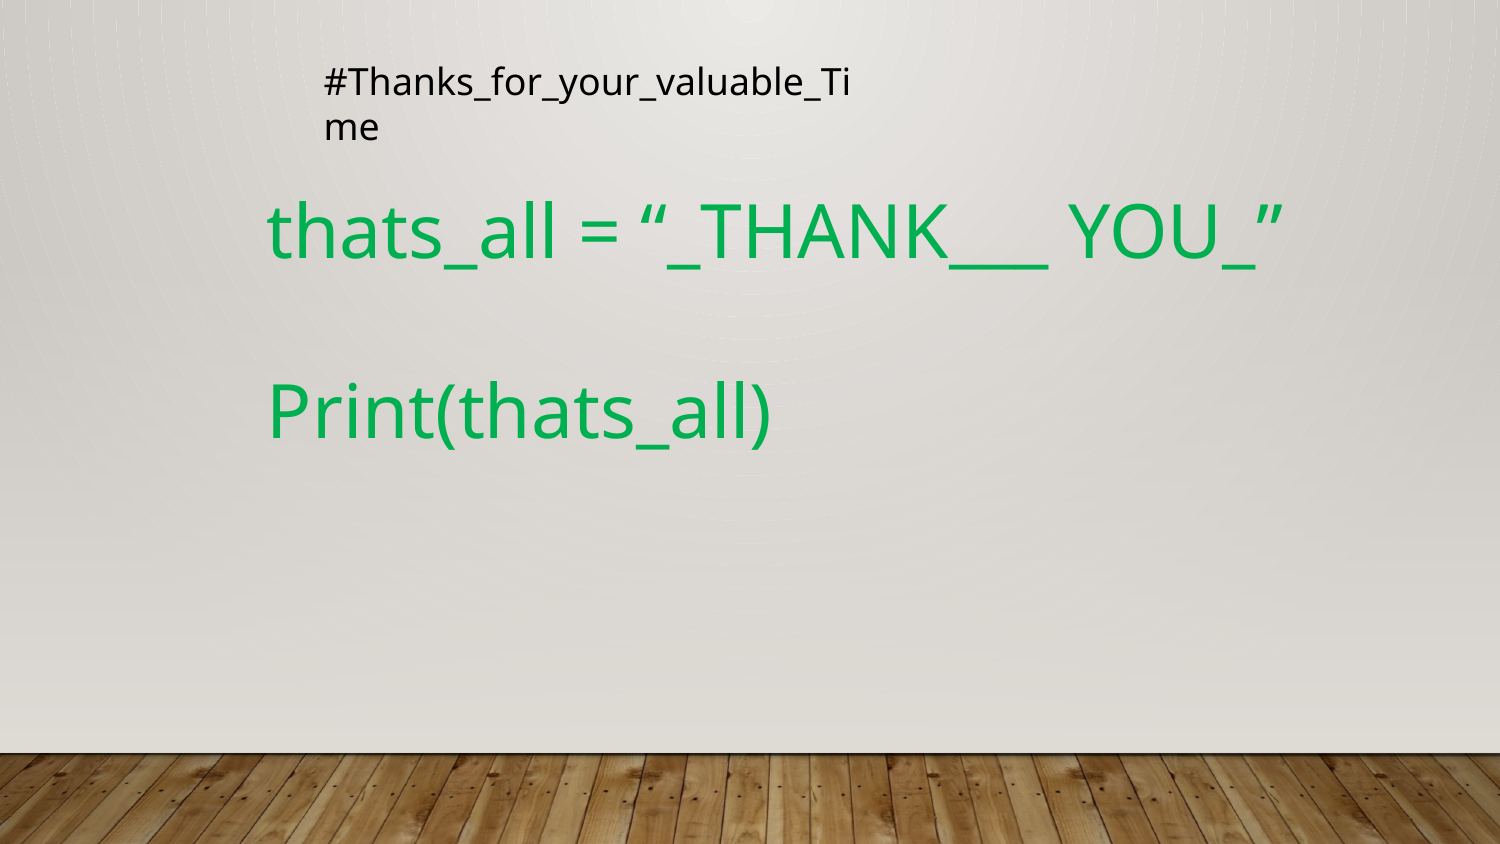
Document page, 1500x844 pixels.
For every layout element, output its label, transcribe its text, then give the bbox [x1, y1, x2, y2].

picture [0, 753, 1500, 844]
text_box #Thanks_for_your_valuable_Time [309, 50, 881, 156]
text_box thats_all = “_THANK___ YOU_” Print(thats_all) [251, 175, 1299, 461]
